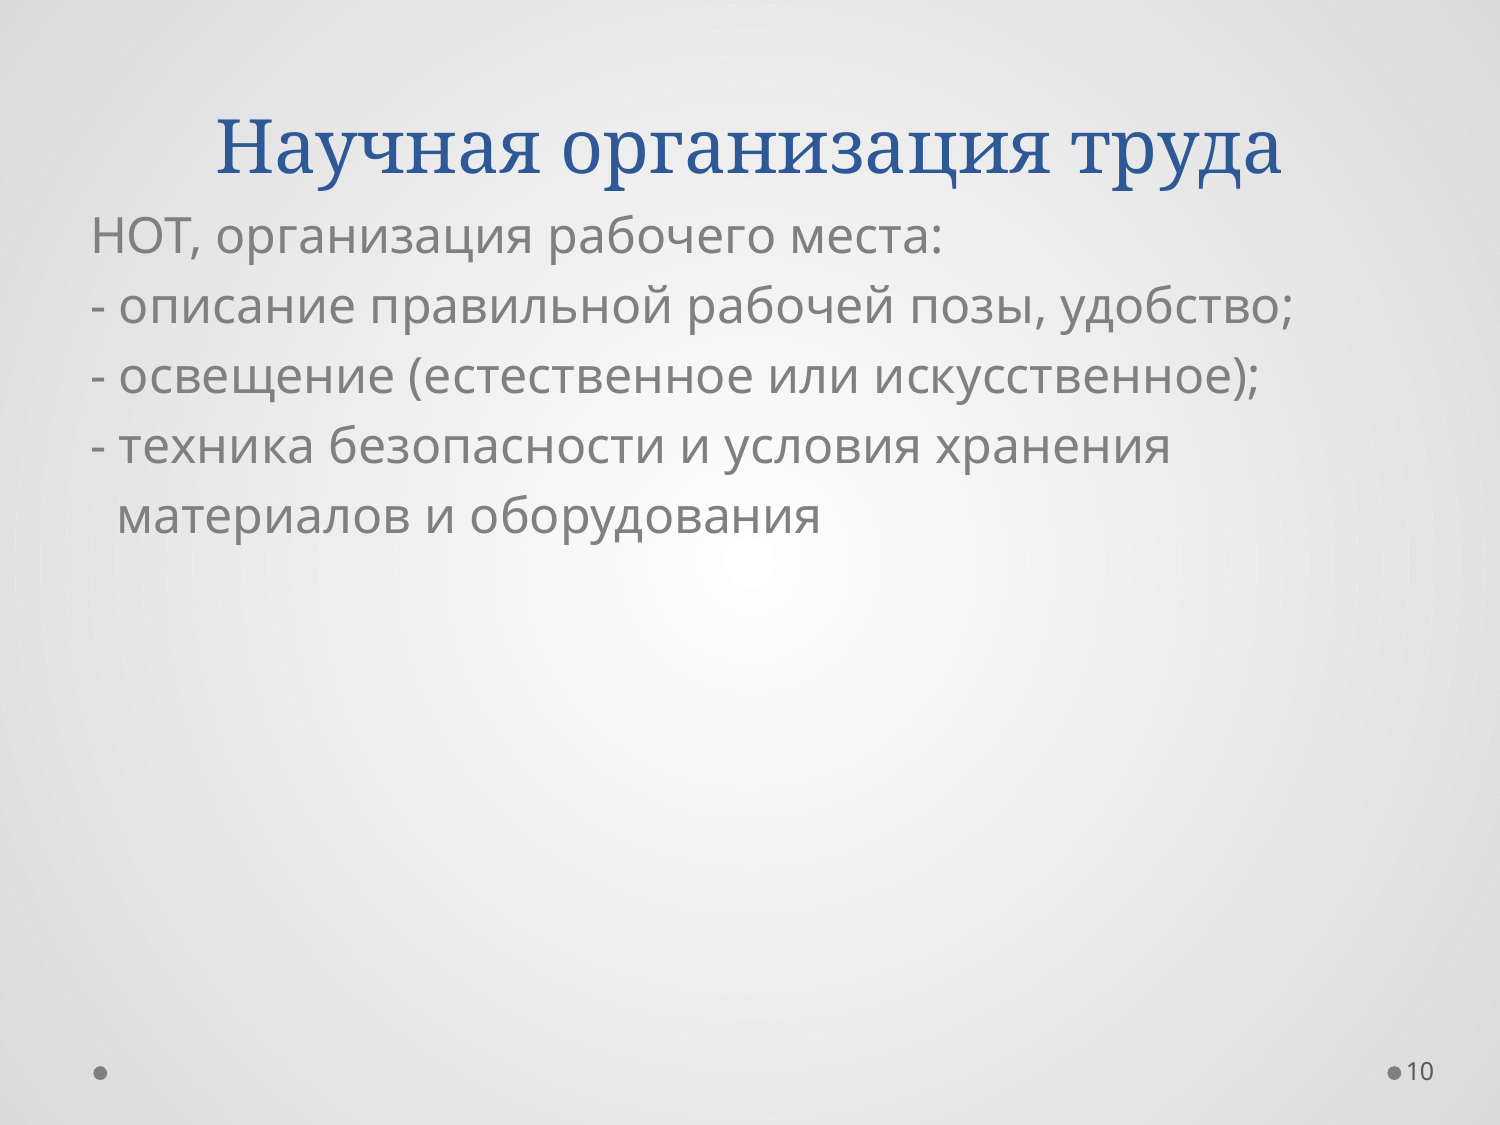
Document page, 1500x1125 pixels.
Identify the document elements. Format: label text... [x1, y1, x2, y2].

list НОТ, организация рабочего места: - описание правильной рабочей позы, удобство; - освещение (естественное или искусственное); - техника безопасности и условия хранения материалов и оборудования [75, 196, 1425, 1005]
slide_number 10 [1401, 1042, 1494, 1103]
title Научная организация труда [75, 30, 1425, 196]
